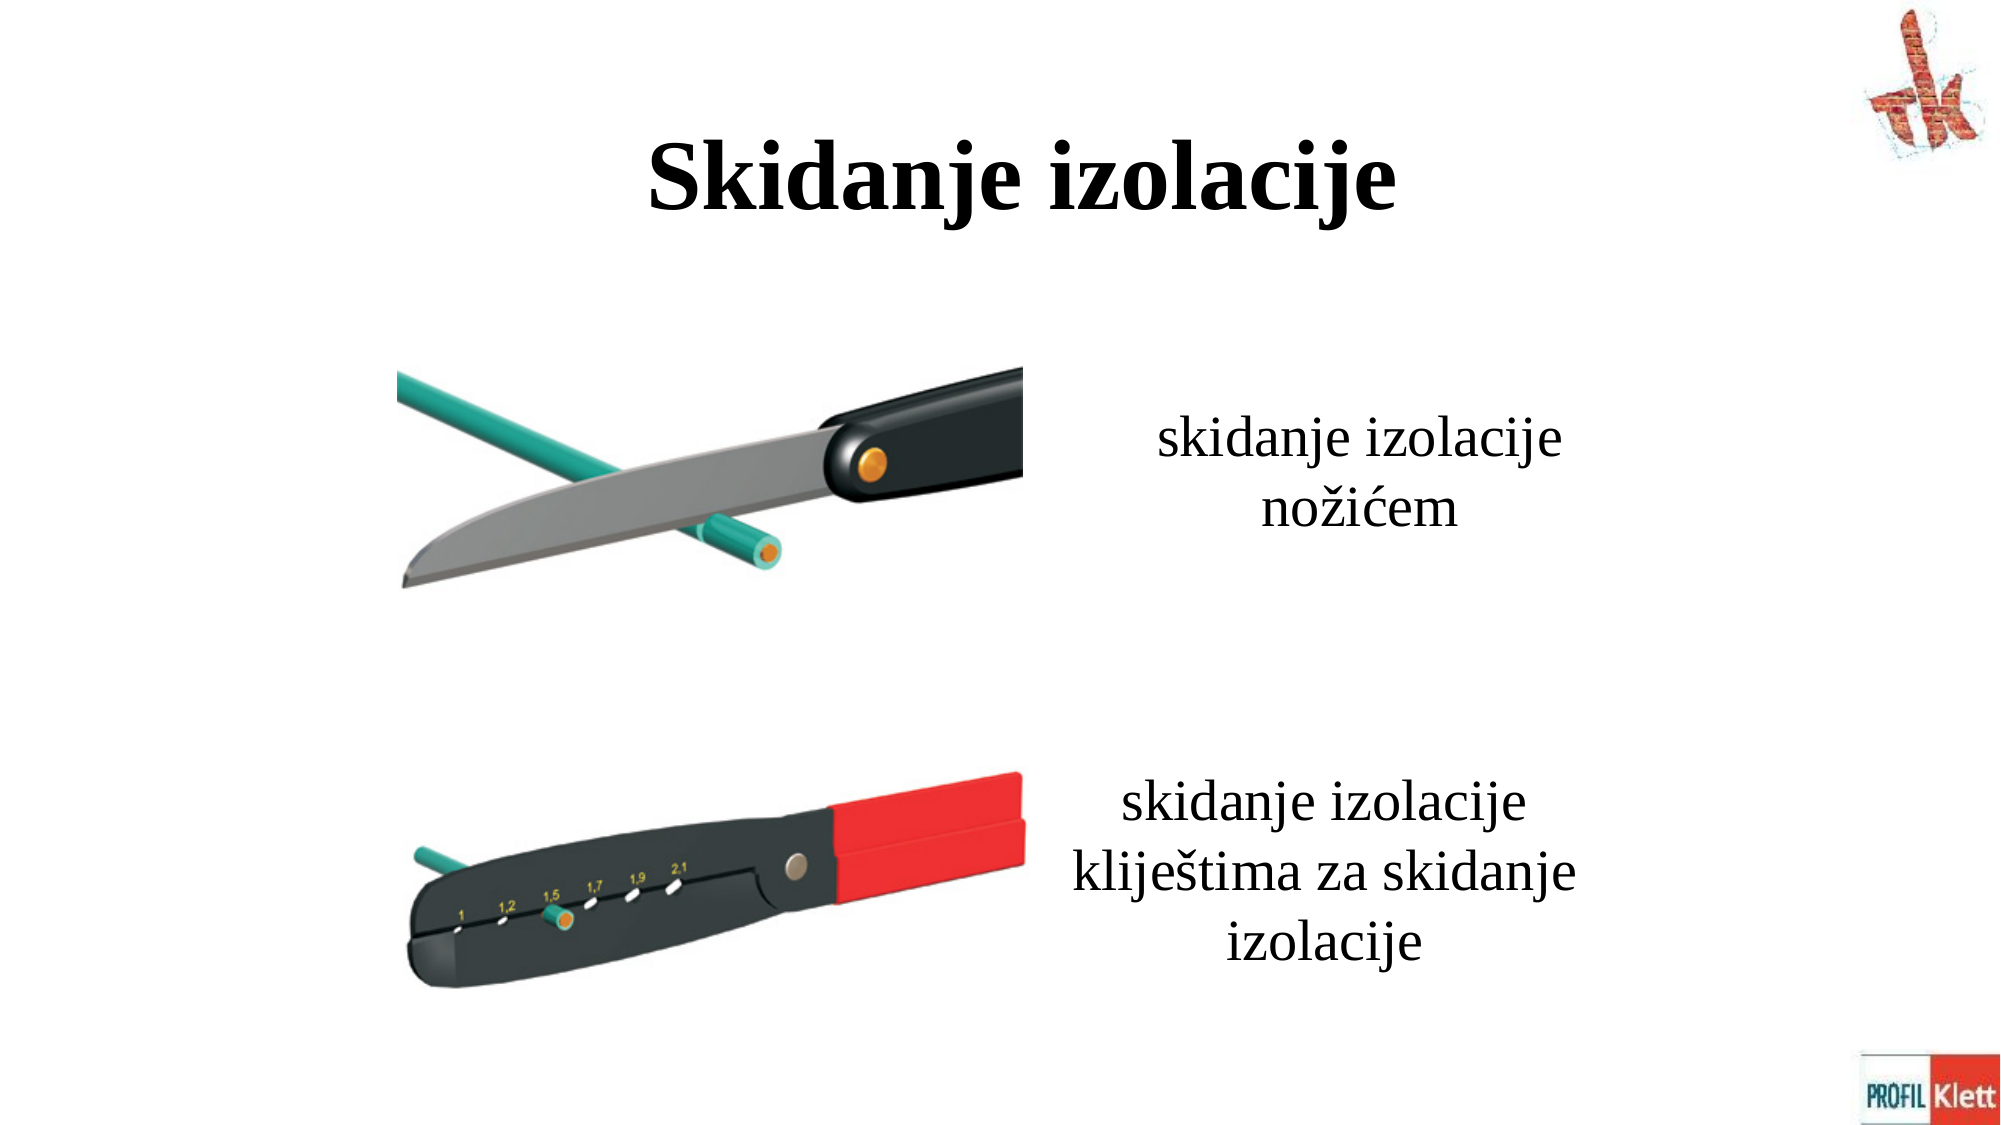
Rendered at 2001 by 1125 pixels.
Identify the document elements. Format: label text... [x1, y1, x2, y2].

text_box Skidanje izolacije [491, 21, 1554, 239]
picture [0, 0, 2001, 1125]
text_box skidanje izolacije kliještima za skidanje izolacije [1053, 754, 1597, 980]
text_box skidanje izolacije nožićem [1088, 390, 1632, 546]
